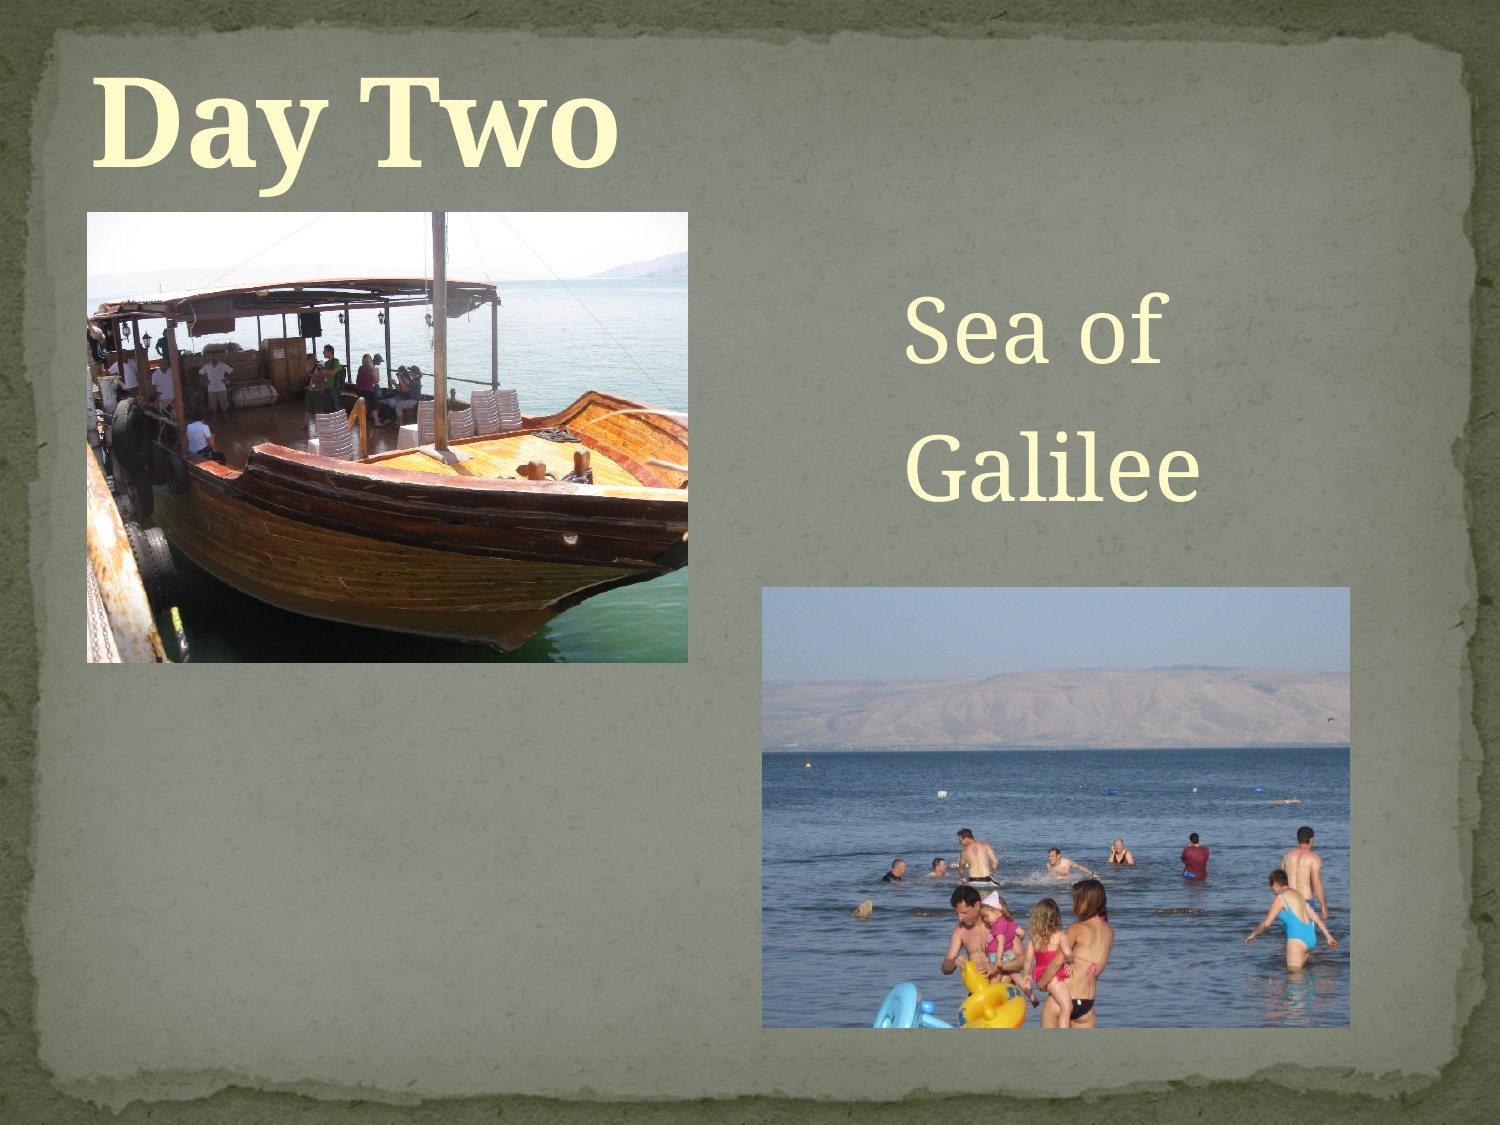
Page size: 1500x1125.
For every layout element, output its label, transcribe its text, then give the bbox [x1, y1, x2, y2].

picture [87, 212, 688, 663]
text_box Day Two [75, 49, 713, 200]
picture [762, 587, 1351, 1028]
list Sea of Galilee [887, 237, 1313, 325]
